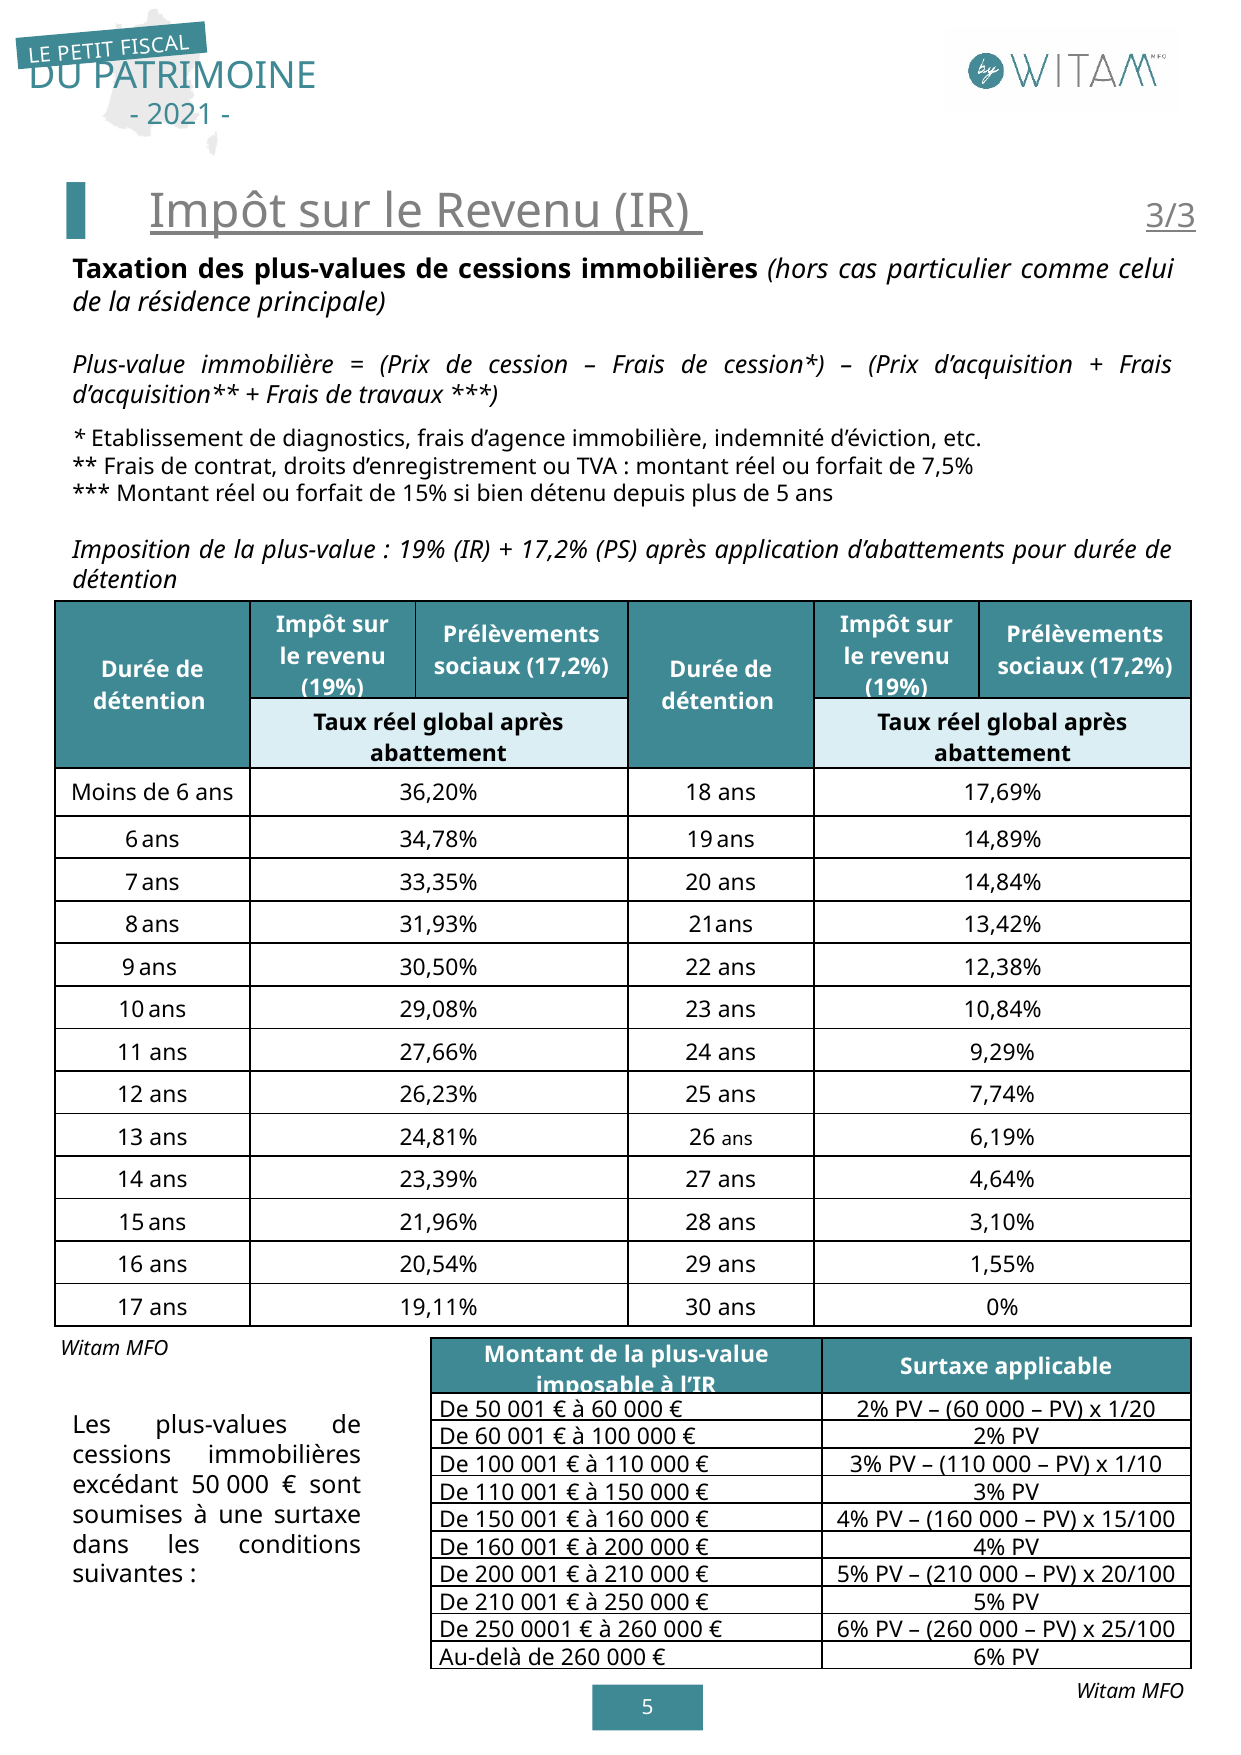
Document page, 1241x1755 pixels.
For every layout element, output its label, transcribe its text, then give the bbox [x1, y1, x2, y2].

table_cell 30 ans [629, 1284, 813, 1325]
table_cell 6,19% [815, 1114, 1190, 1155]
table_header Prélèvements sociaux (17,2%) [416, 602, 627, 697]
table_cell 12,38% [815, 944, 1190, 985]
table_cell 19 ans [629, 817, 813, 857]
table_cell 9 ans [56, 944, 249, 985]
table_cell Taux réel global après abattement [815, 699, 1190, 767]
table_cell 33,35% [251, 859, 627, 900]
table_cell 27,66% [251, 1029, 627, 1070]
table_header Surtaxe applicable [823, 1339, 1190, 1392]
table_cell 36,20% [251, 769, 627, 815]
table_cell De 250 0001 € à 260 000 € [432, 1614, 821, 1640]
table_cell 3% PV [823, 1476, 1190, 1502]
text_box Taxation des plus-values de cessions immobilières (hors cas particulier comme celui de la résidence principale) Plus-value immobilière = (Prix de cession – Frais de cession*) – (Prix d’acquisition + Frais d’acquisition** + Frais de travaux ***) * Etablissement de diagnostics, frais d’agence immobilière, indemnité d’éviction, etc. ** Frais de contrat, droits d’enregistrement ou TVA : montant réel ou forfait de 7,5% *** Montant réel ou forfait de 15% si bien détenu depuis plus de 5 ans Imposition de la plus-value : 19% (IR) + 17,2% (PS) après application d’abattements pour durée de détention [55, 242, 1192, 600]
table_cell De 150 001 € à 160 000 € [432, 1504, 821, 1530]
table_cell 20,54% [251, 1242, 627, 1283]
table_cell 9,29% [815, 1029, 1190, 1070]
table_cell 10 ans [56, 987, 249, 1028]
table_cell Taux réel global après abattement [251, 699, 627, 767]
table_cell 20 ans [629, 859, 813, 900]
table_cell 17 ans [56, 1284, 249, 1325]
table_cell 2% PV – (60 000 – PV) x 1/20 [823, 1394, 1190, 1419]
table_cell 34,78% [251, 817, 627, 857]
table_cell 10,84% [815, 987, 1190, 1028]
table_header Durée de détention [629, 602, 813, 767]
table_cell 13,42% [815, 902, 1190, 942]
table_cell 0% [815, 1284, 1190, 1325]
table_header Prélèvements sociaux (17,2%) [980, 602, 1190, 697]
table_cell 4% PV [823, 1532, 1190, 1557]
table_cell 28 ans [629, 1199, 813, 1240]
table_cell 14,89% [815, 817, 1190, 857]
table_cell 11 ans [56, 1029, 249, 1070]
table_header Impôt sur le revenu (19%) [815, 602, 978, 697]
text_box Witam MFO [865, 1668, 1199, 1710]
table_cell 29,08% [251, 987, 627, 1028]
table_cell 8 ans [56, 902, 249, 942]
table_cell De 100 001 € à 110 000 € [432, 1449, 821, 1475]
table_cell 17,69% [815, 769, 1190, 815]
table_cell Au-delà de 260 000 € [432, 1642, 821, 1668]
table_cell 1,55% [815, 1242, 1190, 1283]
table_cell 26 ans [629, 1114, 813, 1155]
table_cell De 210 001 € à 250 000 € [432, 1587, 821, 1613]
table_cell 5% PV – (210 000 – PV) x 20/100 [823, 1559, 1190, 1585]
table_header Montant de la plus-value imposable à l’IR [432, 1339, 821, 1392]
table_cell 3,10% [815, 1199, 1190, 1240]
table_cell 7,74% [815, 1072, 1190, 1113]
table_cell 25 ans [629, 1072, 813, 1113]
table_cell 21,96% [251, 1199, 627, 1240]
table_cell 6% PV – (260 000 – PV) x 25/100 [823, 1614, 1190, 1640]
table_cell 22 ans [629, 944, 813, 985]
table_cell 4,64% [815, 1157, 1190, 1198]
table_cell 3% PV – (110 000 – PV) x 1/10 [823, 1449, 1190, 1475]
table_cell 7 ans [56, 859, 249, 900]
table_cell 6 ans [56, 817, 249, 857]
table_cell De 160 001 € à 200 000 € [432, 1532, 821, 1557]
table_cell 27 ans [629, 1157, 813, 1198]
table_cell Moins de 6 ans [56, 769, 249, 815]
table_cell 15 ans [56, 1199, 249, 1240]
table_cell 26,23% [251, 1072, 627, 1113]
text_box ▐ Impôt sur le Revenu (IR) 3/3 [8, 62, 1220, 280]
table_cell 14,84% [815, 859, 1190, 900]
table_cell 18 ans [629, 769, 813, 815]
table_cell De 200 001 € à 210 000 € [432, 1559, 821, 1585]
text_box Les plus-values de cessions immobilières excédant 50 000 € sont soumises à une surtaxe dans les conditions suivantes : [55, 1399, 379, 1597]
table_cell 23 ans [629, 987, 813, 1028]
table_cell 30,50% [251, 944, 627, 985]
table_cell De 110 001 € à 150 000 € [432, 1476, 821, 1502]
table_cell 12 ans [56, 1072, 249, 1113]
table_cell 19,11% [251, 1284, 627, 1325]
table_cell 13 ans [56, 1114, 249, 1155]
table_cell 31,93% [251, 902, 627, 942]
table_cell 21ans [629, 902, 813, 942]
table_cell 5% PV [823, 1587, 1190, 1613]
text_box Witam MFO [45, 1325, 379, 1368]
table_header Durée de détention [56, 602, 249, 767]
table_cell 23,39% [251, 1157, 627, 1198]
table_cell 24 ans [629, 1029, 813, 1070]
table_cell 24,81% [251, 1114, 627, 1155]
table_header Impôt sur le revenu (19%) [251, 602, 415, 697]
picture [945, 27, 1179, 62]
table_cell 4% PV – (160 000 – PV) x 15/100 [823, 1504, 1190, 1530]
table_cell 16 ans [56, 1242, 249, 1283]
table_cell 2% PV [823, 1421, 1190, 1447]
table_cell De 60 001 € à 100 000 € [432, 1421, 821, 1447]
table_cell 29 ans [629, 1242, 813, 1283]
table_cell 6% PV [823, 1642, 1190, 1668]
table_cell 14 ans [56, 1157, 249, 1198]
table_cell De 50 001 € à 60 000 € [432, 1394, 821, 1419]
